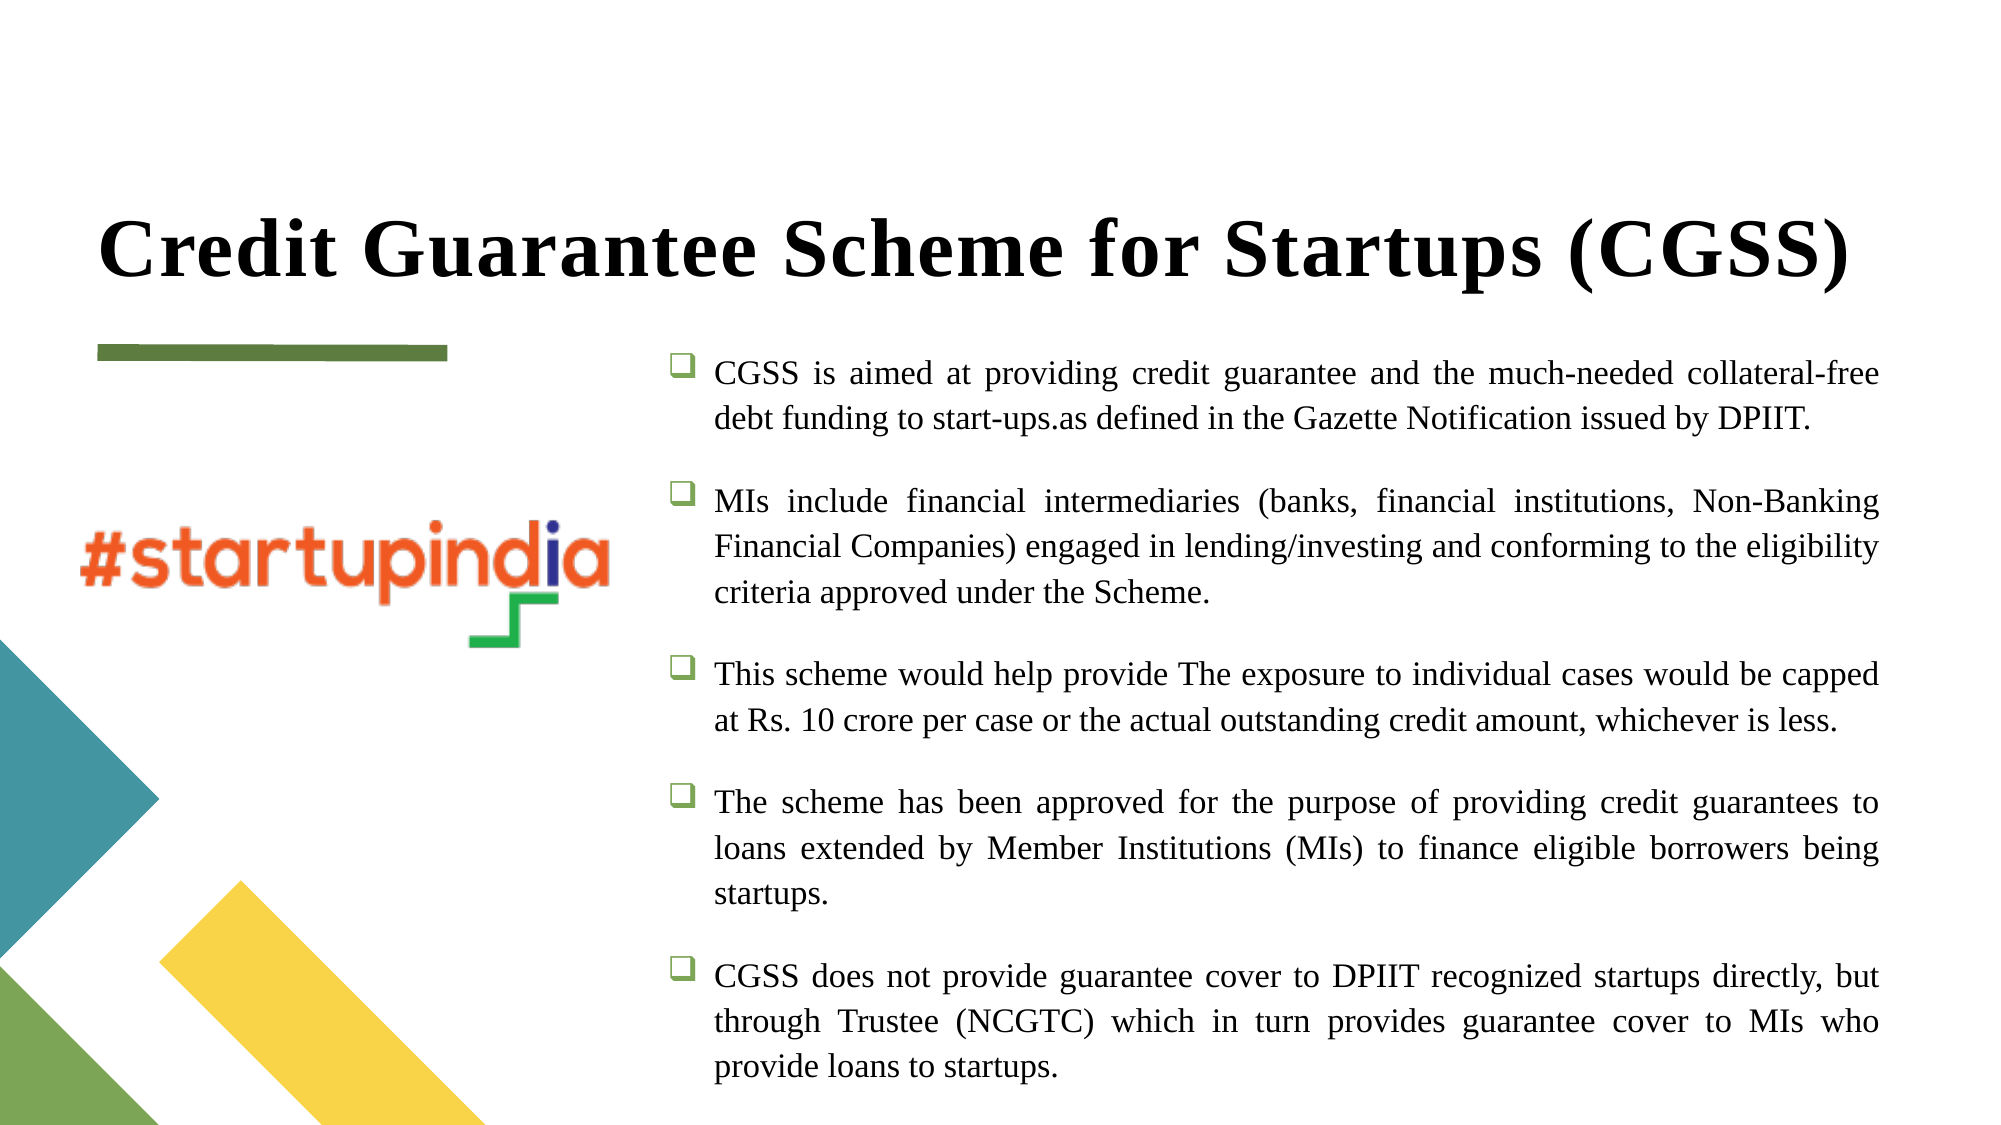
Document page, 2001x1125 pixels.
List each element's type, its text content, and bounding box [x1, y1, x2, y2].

title Credit Guarantee Scheme for Startups (CGSS) [97, 16, 1882, 293]
picture [70, 505, 613, 668]
list CGSS is aimed at providing credit guarantee and the much-needed collateral-free debt funding to start-ups.as defined in the Gazette Notification issued by DPIIT. MIs include financial intermediaries (banks, financial institutions, Non-Banking Financial Companies) engaged in lending/investing and conforming to the eligibility criteria approved under the Scheme. This scheme would help provide The exposure to individual cases would be capped at Rs. 10 crore per case or the actual outstanding credit amount, whichever is less. The scheme has been approved for the purpose of providing credit guarantees to loans extended by Member Institutions (MIs) to finance eligible borrowers being startups. CGSS does not provide guarantee cover to DPIIT recognized startups directly, but through Trustee (NCGTC) which in turn provides guarantee cover to MIs who provide loans to startups. [667, 308, 1882, 1043]
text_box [0, 639, 486, 1125]
